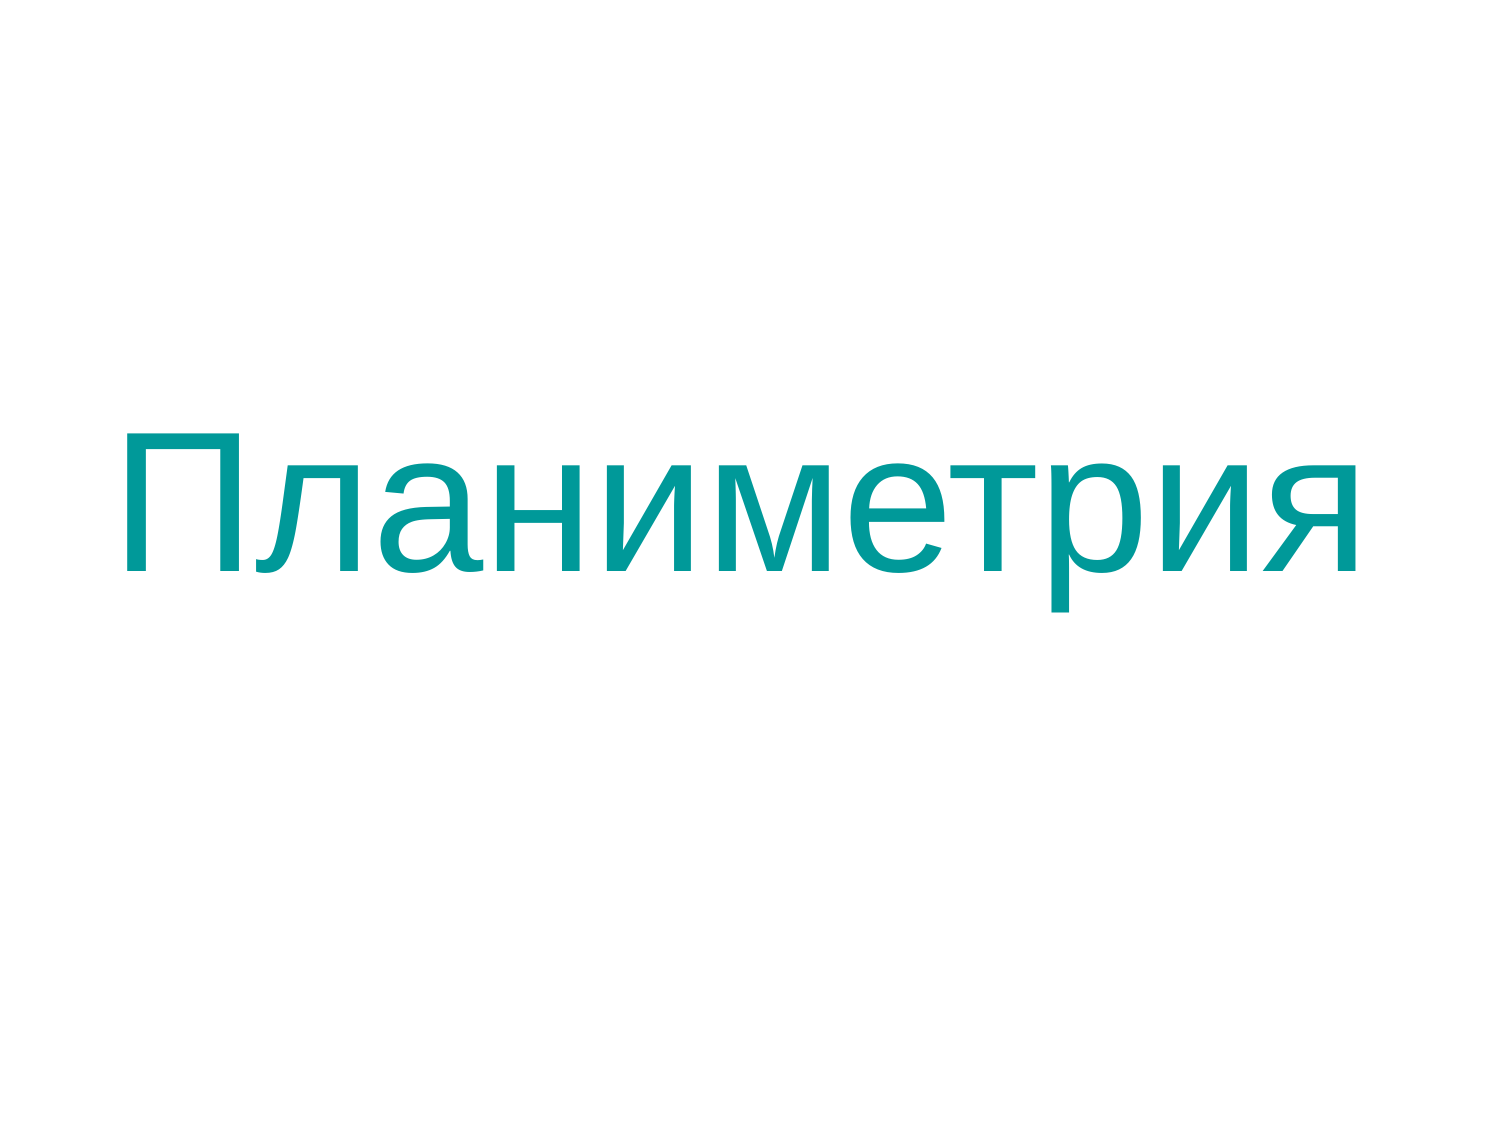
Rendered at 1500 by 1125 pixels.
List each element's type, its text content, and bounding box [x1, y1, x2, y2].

title Планиметрия [40, 207, 1477, 776]
